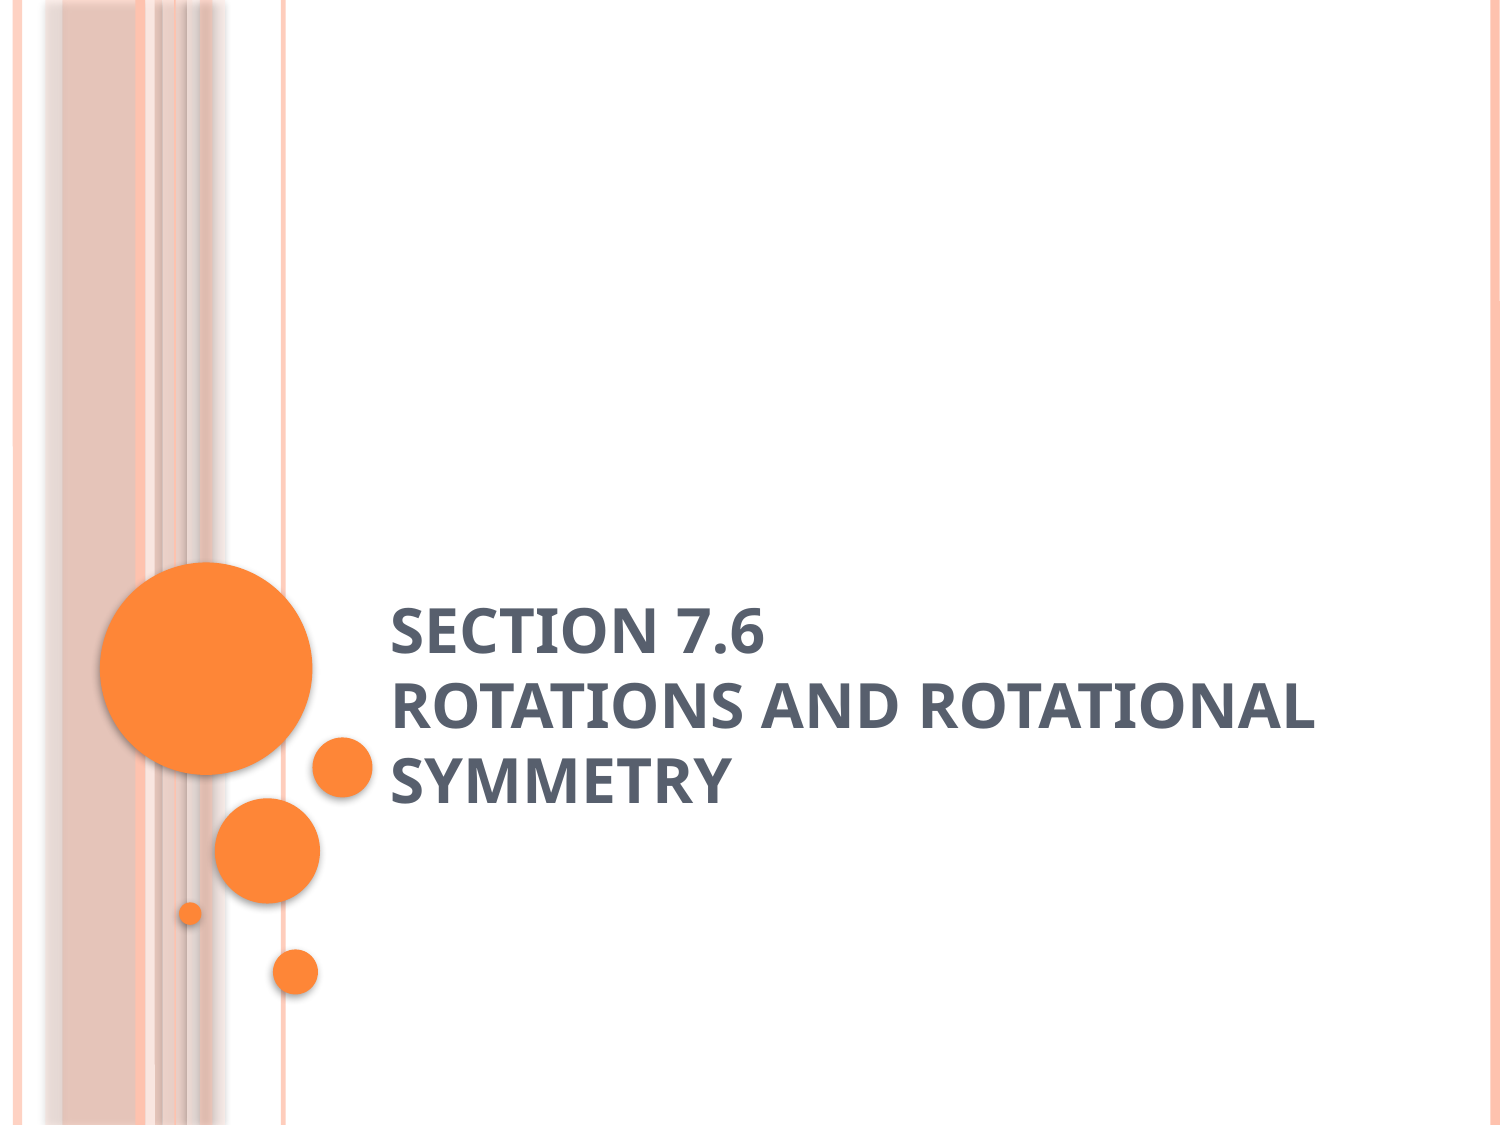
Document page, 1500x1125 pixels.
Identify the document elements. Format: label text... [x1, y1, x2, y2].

title Section 7.6 Rotations and Rotational Symmetry [375, 512, 1388, 824]
